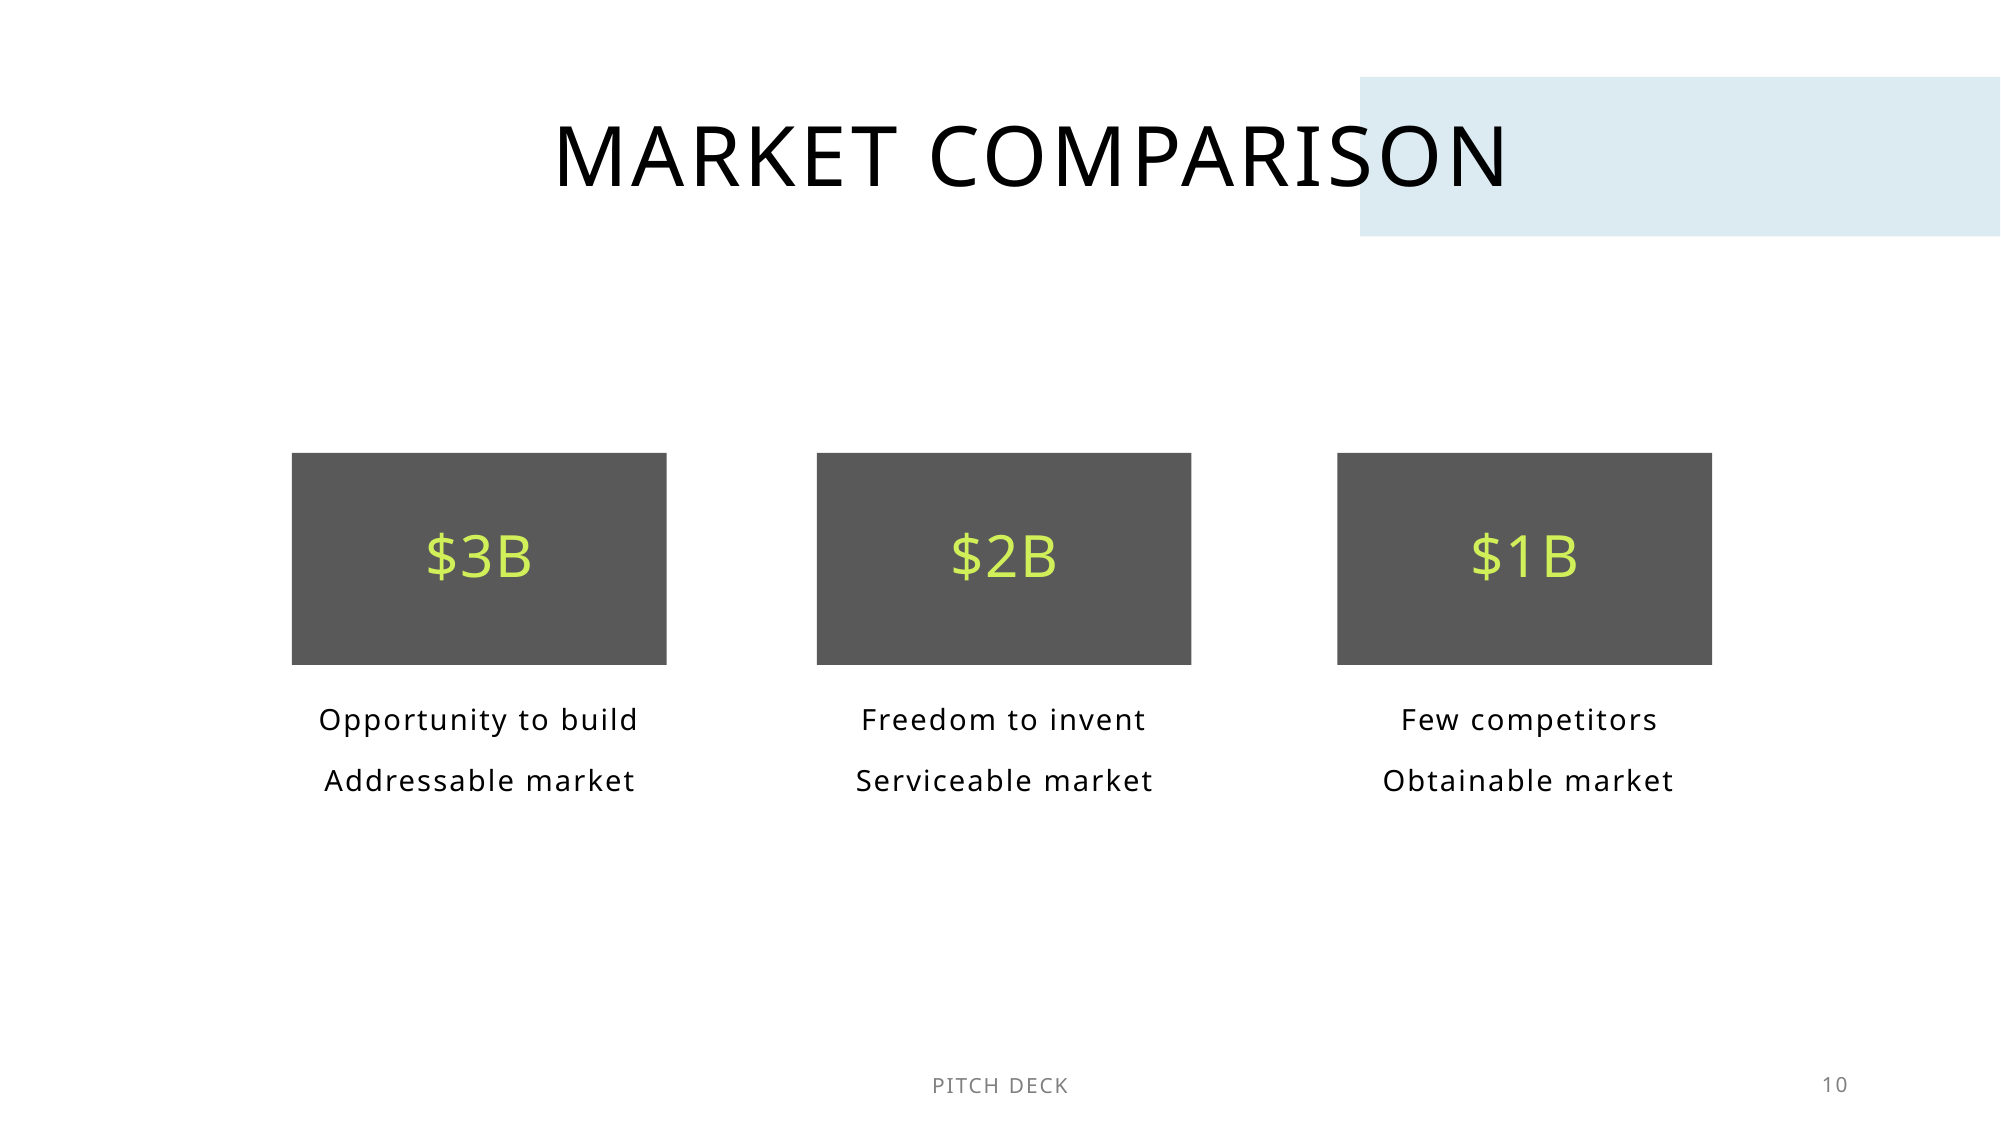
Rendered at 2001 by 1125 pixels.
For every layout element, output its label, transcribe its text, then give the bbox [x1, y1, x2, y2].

list Freedom to invent​ Serviceable market​ [763, 685, 1246, 845]
footer PITCH DECK [662, 1068, 1338, 1103]
list $3B [329, 488, 630, 630]
list $1B [1374, 488, 1675, 630]
list Few competitors Obtainable market​​ [1288, 685, 1770, 845]
list $2B [854, 488, 1155, 630]
title Market comparison [474, 110, 1526, 216]
list Opportunity to build​ Addressable market​ [238, 685, 721, 845]
slide_number 10 [1412, 1068, 1863, 1103]
